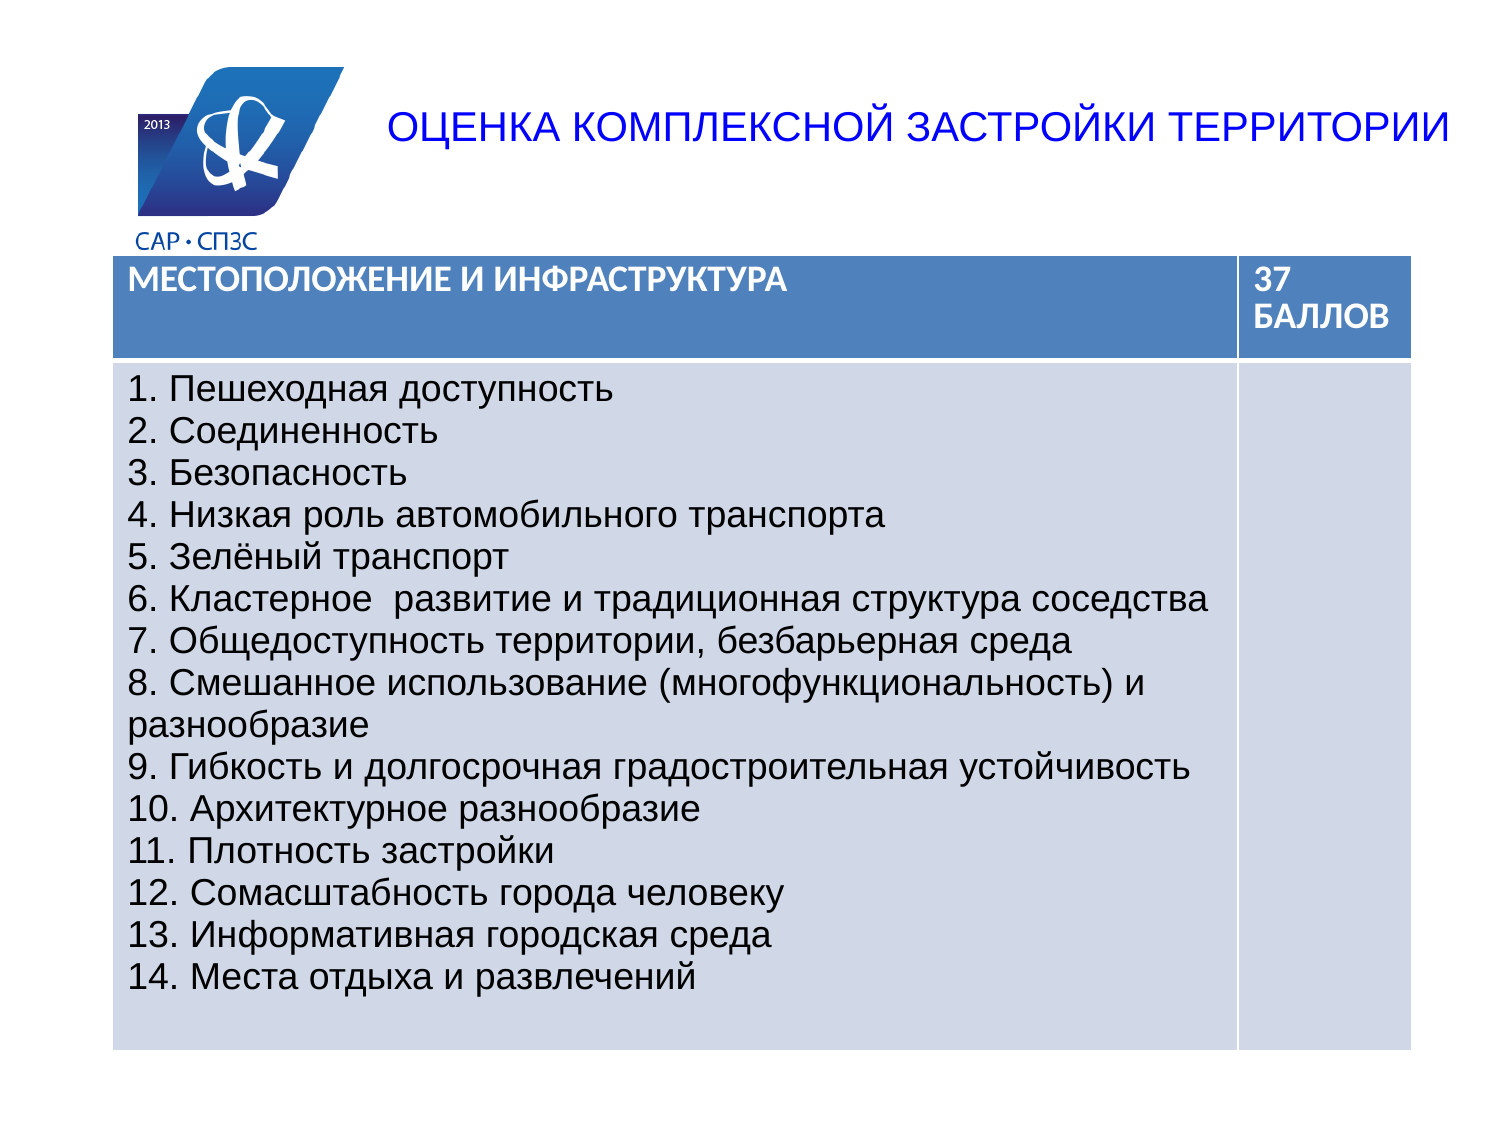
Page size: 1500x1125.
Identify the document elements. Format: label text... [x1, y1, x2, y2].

table_cell Пешеходная доступность Соединенность Безопасность Низкая роль автомобильного транспорта Зелёный транспорт Кластерное развитие и традиционная структура соседства Общедоступность территории, безбарьерная среда Смешанное использование (многофункциональность) и разнообразие Гибкость и долгосрочная градостроительная устойчивость Архитектурное разнообразие Плотность застройки Сомасштабность города человеку Информативная городская среда Места отдыха и развлечений [113, 363, 1237, 1050]
table_cell [1239, 363, 1411, 1050]
table_header МЕСТОПОЛОЖЕНИЕ И ИНФРАСТРУКТУРА [113, 256, 1237, 358]
text_box ОЦЕНКА КОМПЛЕКСНОЙ ЗАСТРОЙКИ ТЕРРИТОРИИ [371, 30, 1500, 219]
picture [88, 42, 365, 280]
table_header 37 БАЛЛОВ [1239, 256, 1411, 358]
